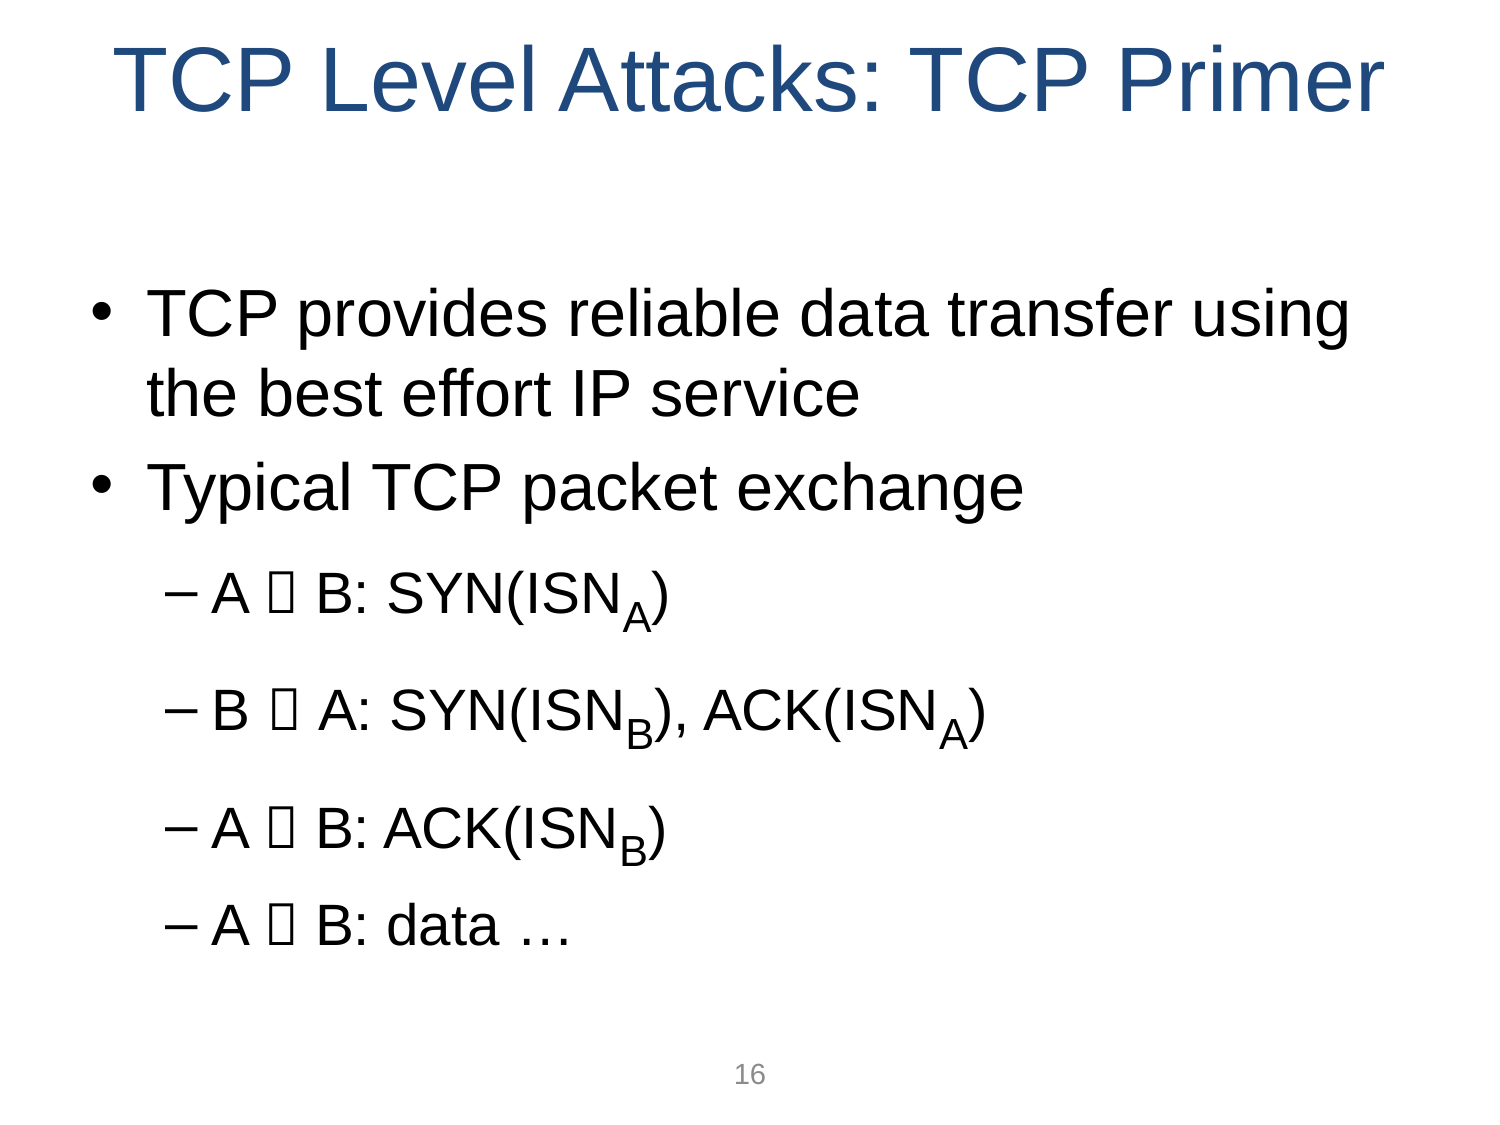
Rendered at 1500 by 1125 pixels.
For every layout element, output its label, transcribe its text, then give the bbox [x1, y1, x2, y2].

list TCP provides reliable data transfer using the best effort IP service Typical TCP packet exchange A  B: SYN(ISNA) B  A: SYN(ISNB), ACK(ISNA) A  B: ACK(ISNB) A  B: data … [75, 262, 1425, 1005]
title TCP Level Attacks: TCP Primer [75, 0, 1425, 150]
footer 16 [512, 1042, 988, 1103]
